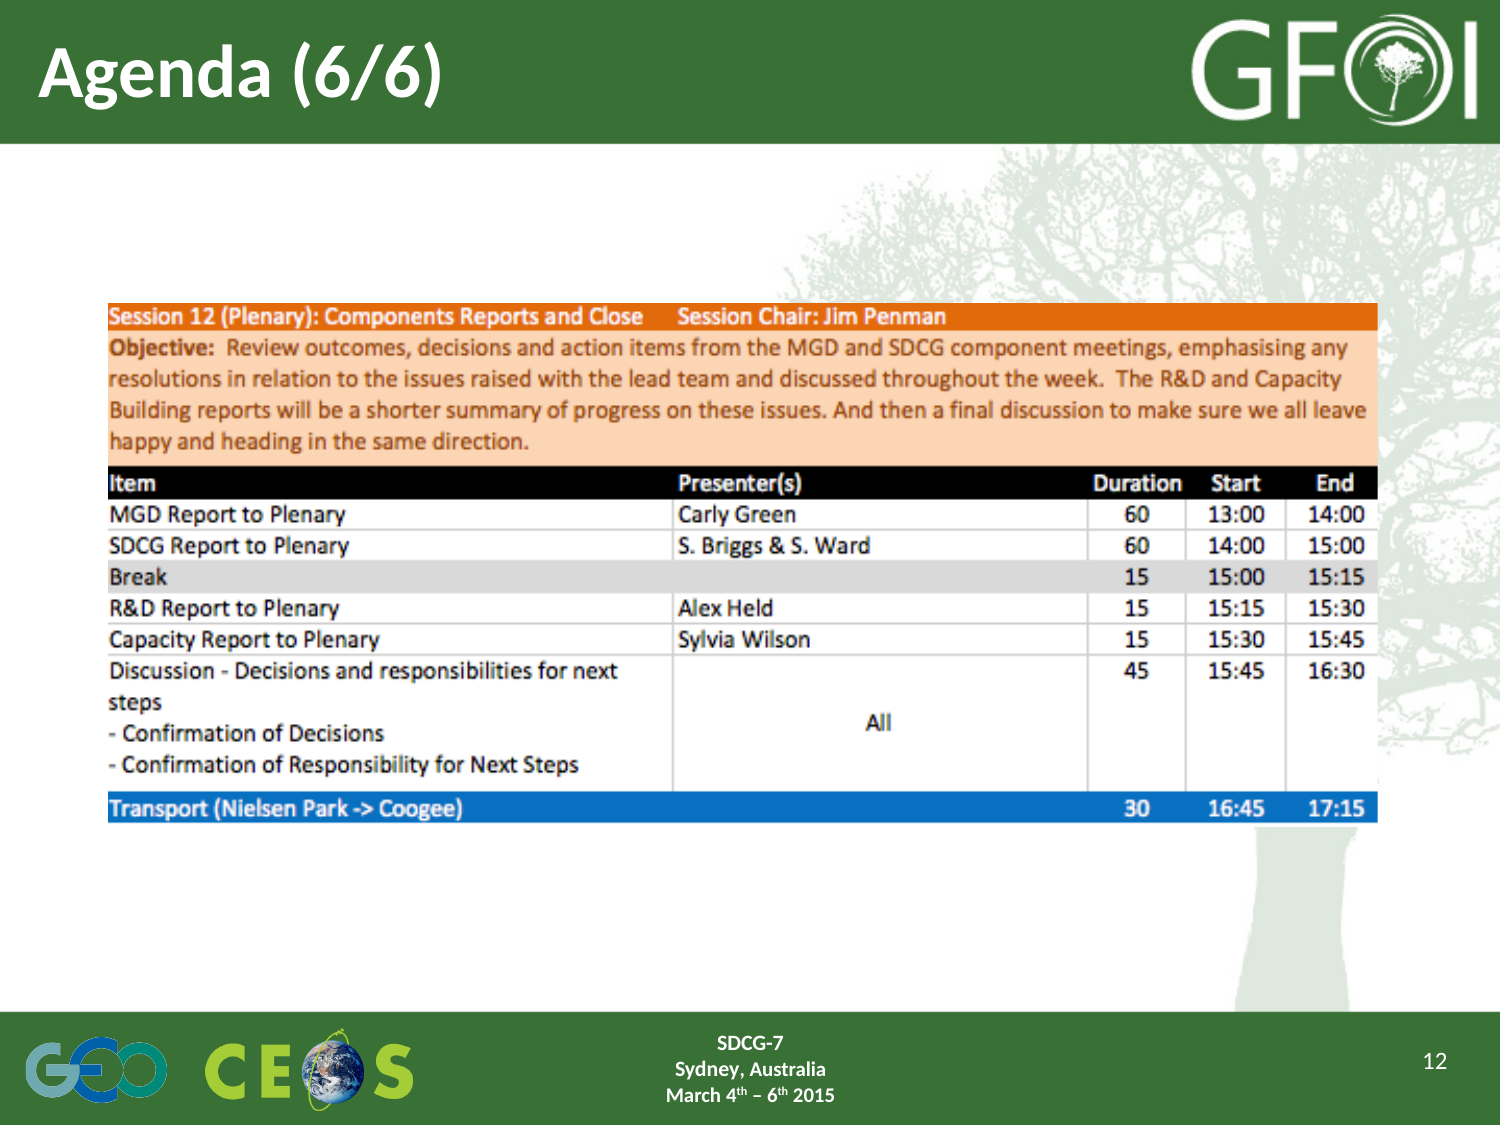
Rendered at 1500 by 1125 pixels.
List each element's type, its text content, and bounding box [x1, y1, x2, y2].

slide_number 12 [1392, 1037, 1477, 1098]
title Agenda (6/6) [23, 14, 1009, 130]
footer SDCG-7 Sydney, Australia March 4th – 6th 2015 [643, 1021, 858, 1115]
picture [0, 0, 1500, 1125]
